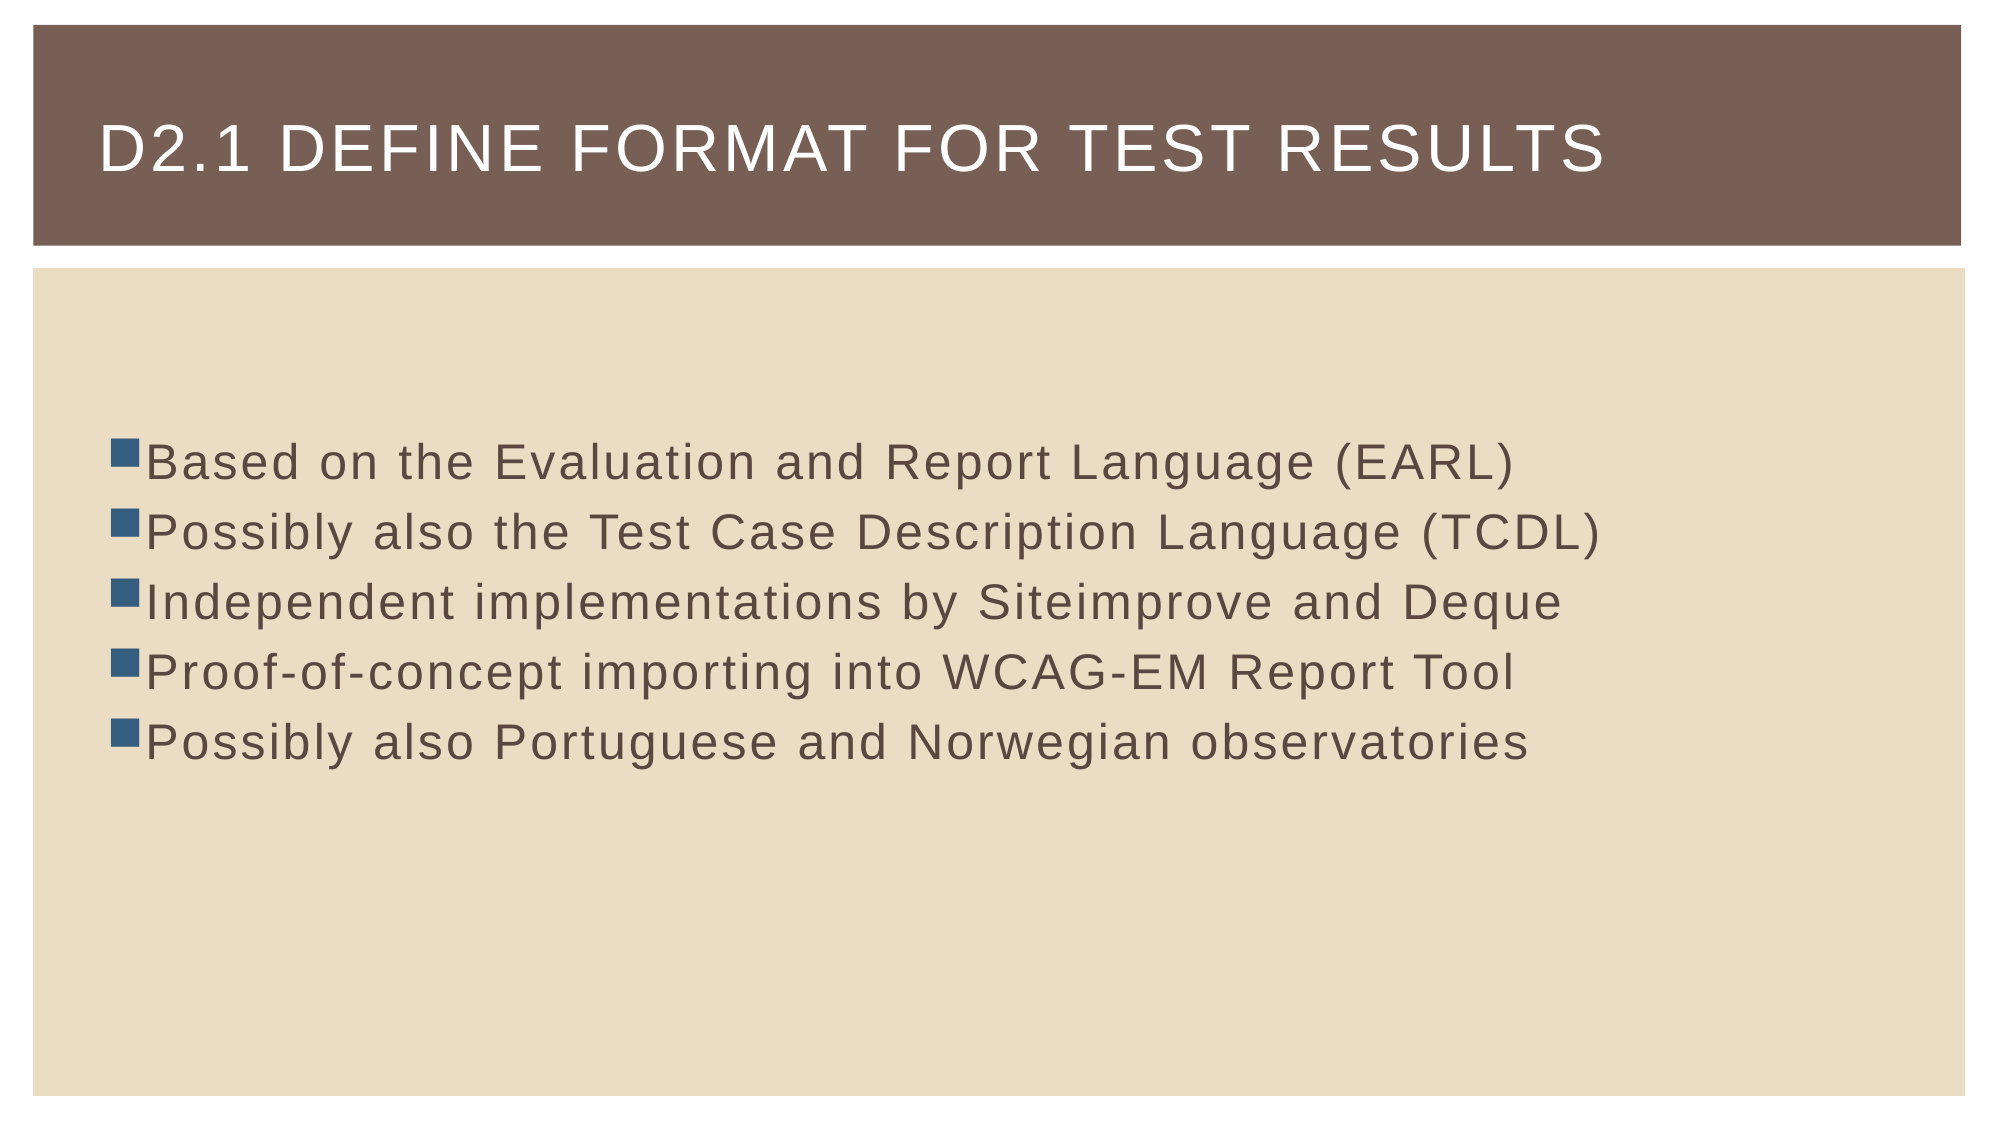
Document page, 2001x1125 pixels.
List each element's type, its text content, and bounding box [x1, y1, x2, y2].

title D2.1 Define Format for Test Results [83, 58, 1917, 232]
list Based on the Evaluation and Report Language (EARL) Possibly also the Test Case Description Language (TCDL) Independent implementations by Siteimprove and Deque Proof-of-concept importing into WCAG-EM Report Tool Possibly also Portuguese and Norwegian observatories [83, 281, 1923, 1005]
